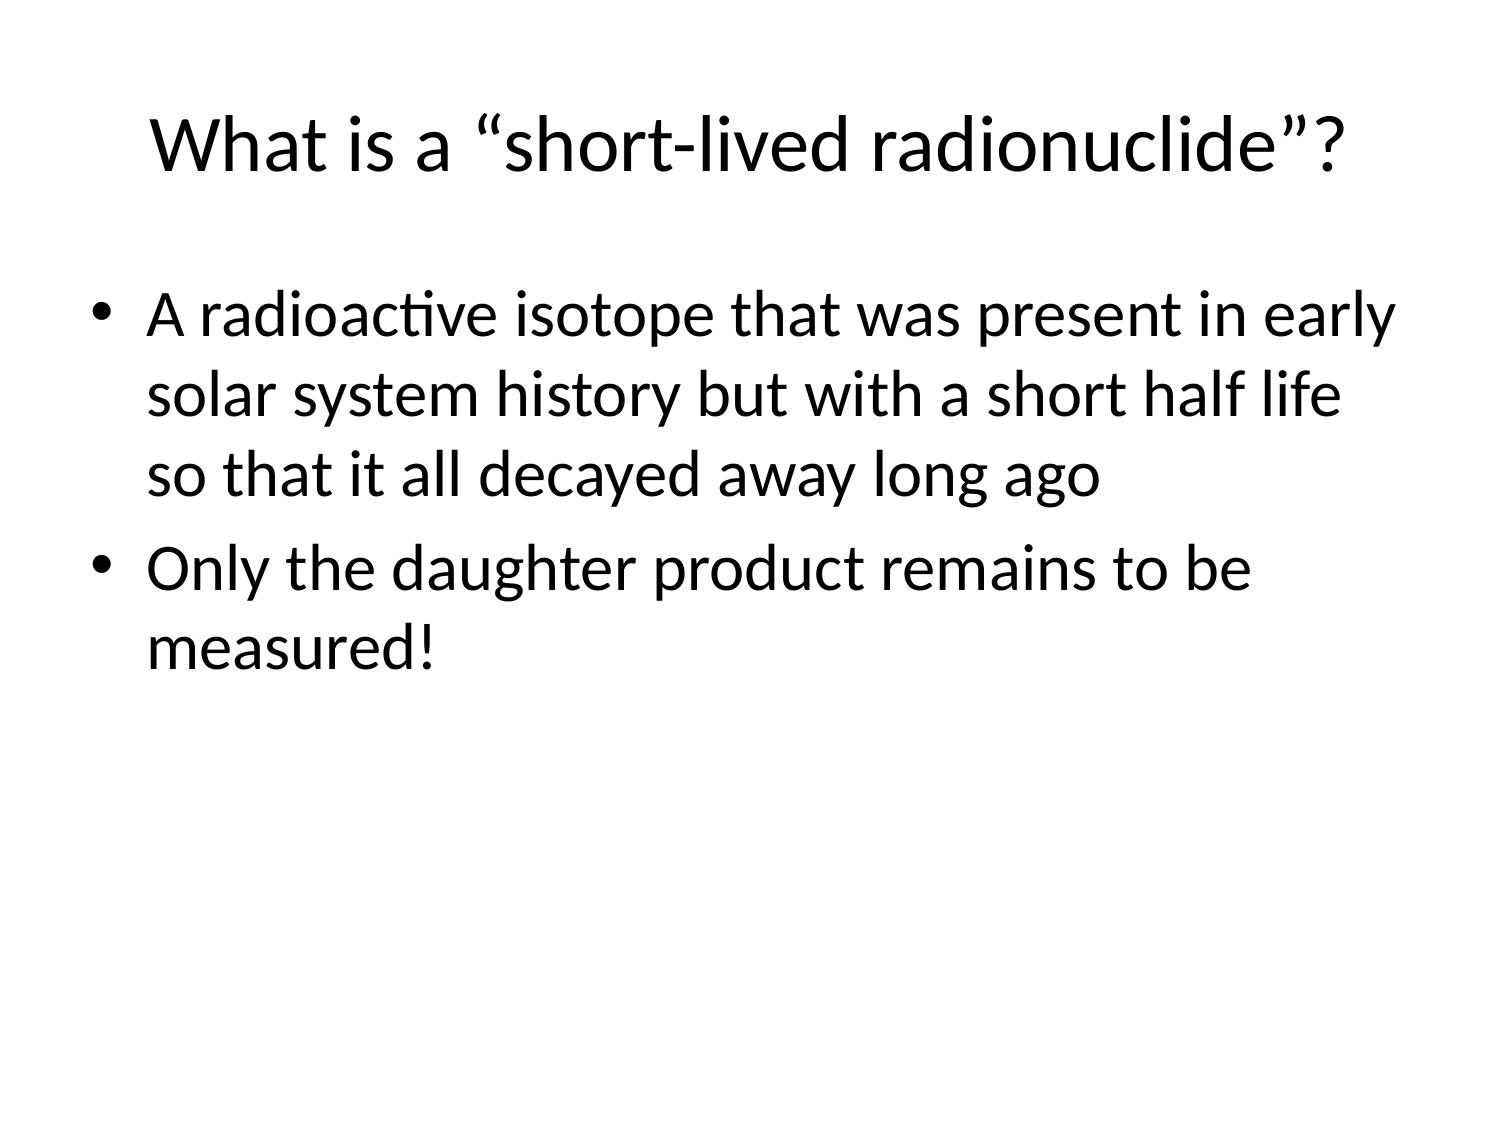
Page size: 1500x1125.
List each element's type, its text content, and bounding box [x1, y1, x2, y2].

title What is a “short-lived radionuclide”? [75, 45, 1425, 233]
list A radioactive isotope that was present in early solar system history but with a short half life so that it all decayed away long ago Only the daughter product remains to be measured! [75, 262, 1425, 1005]
